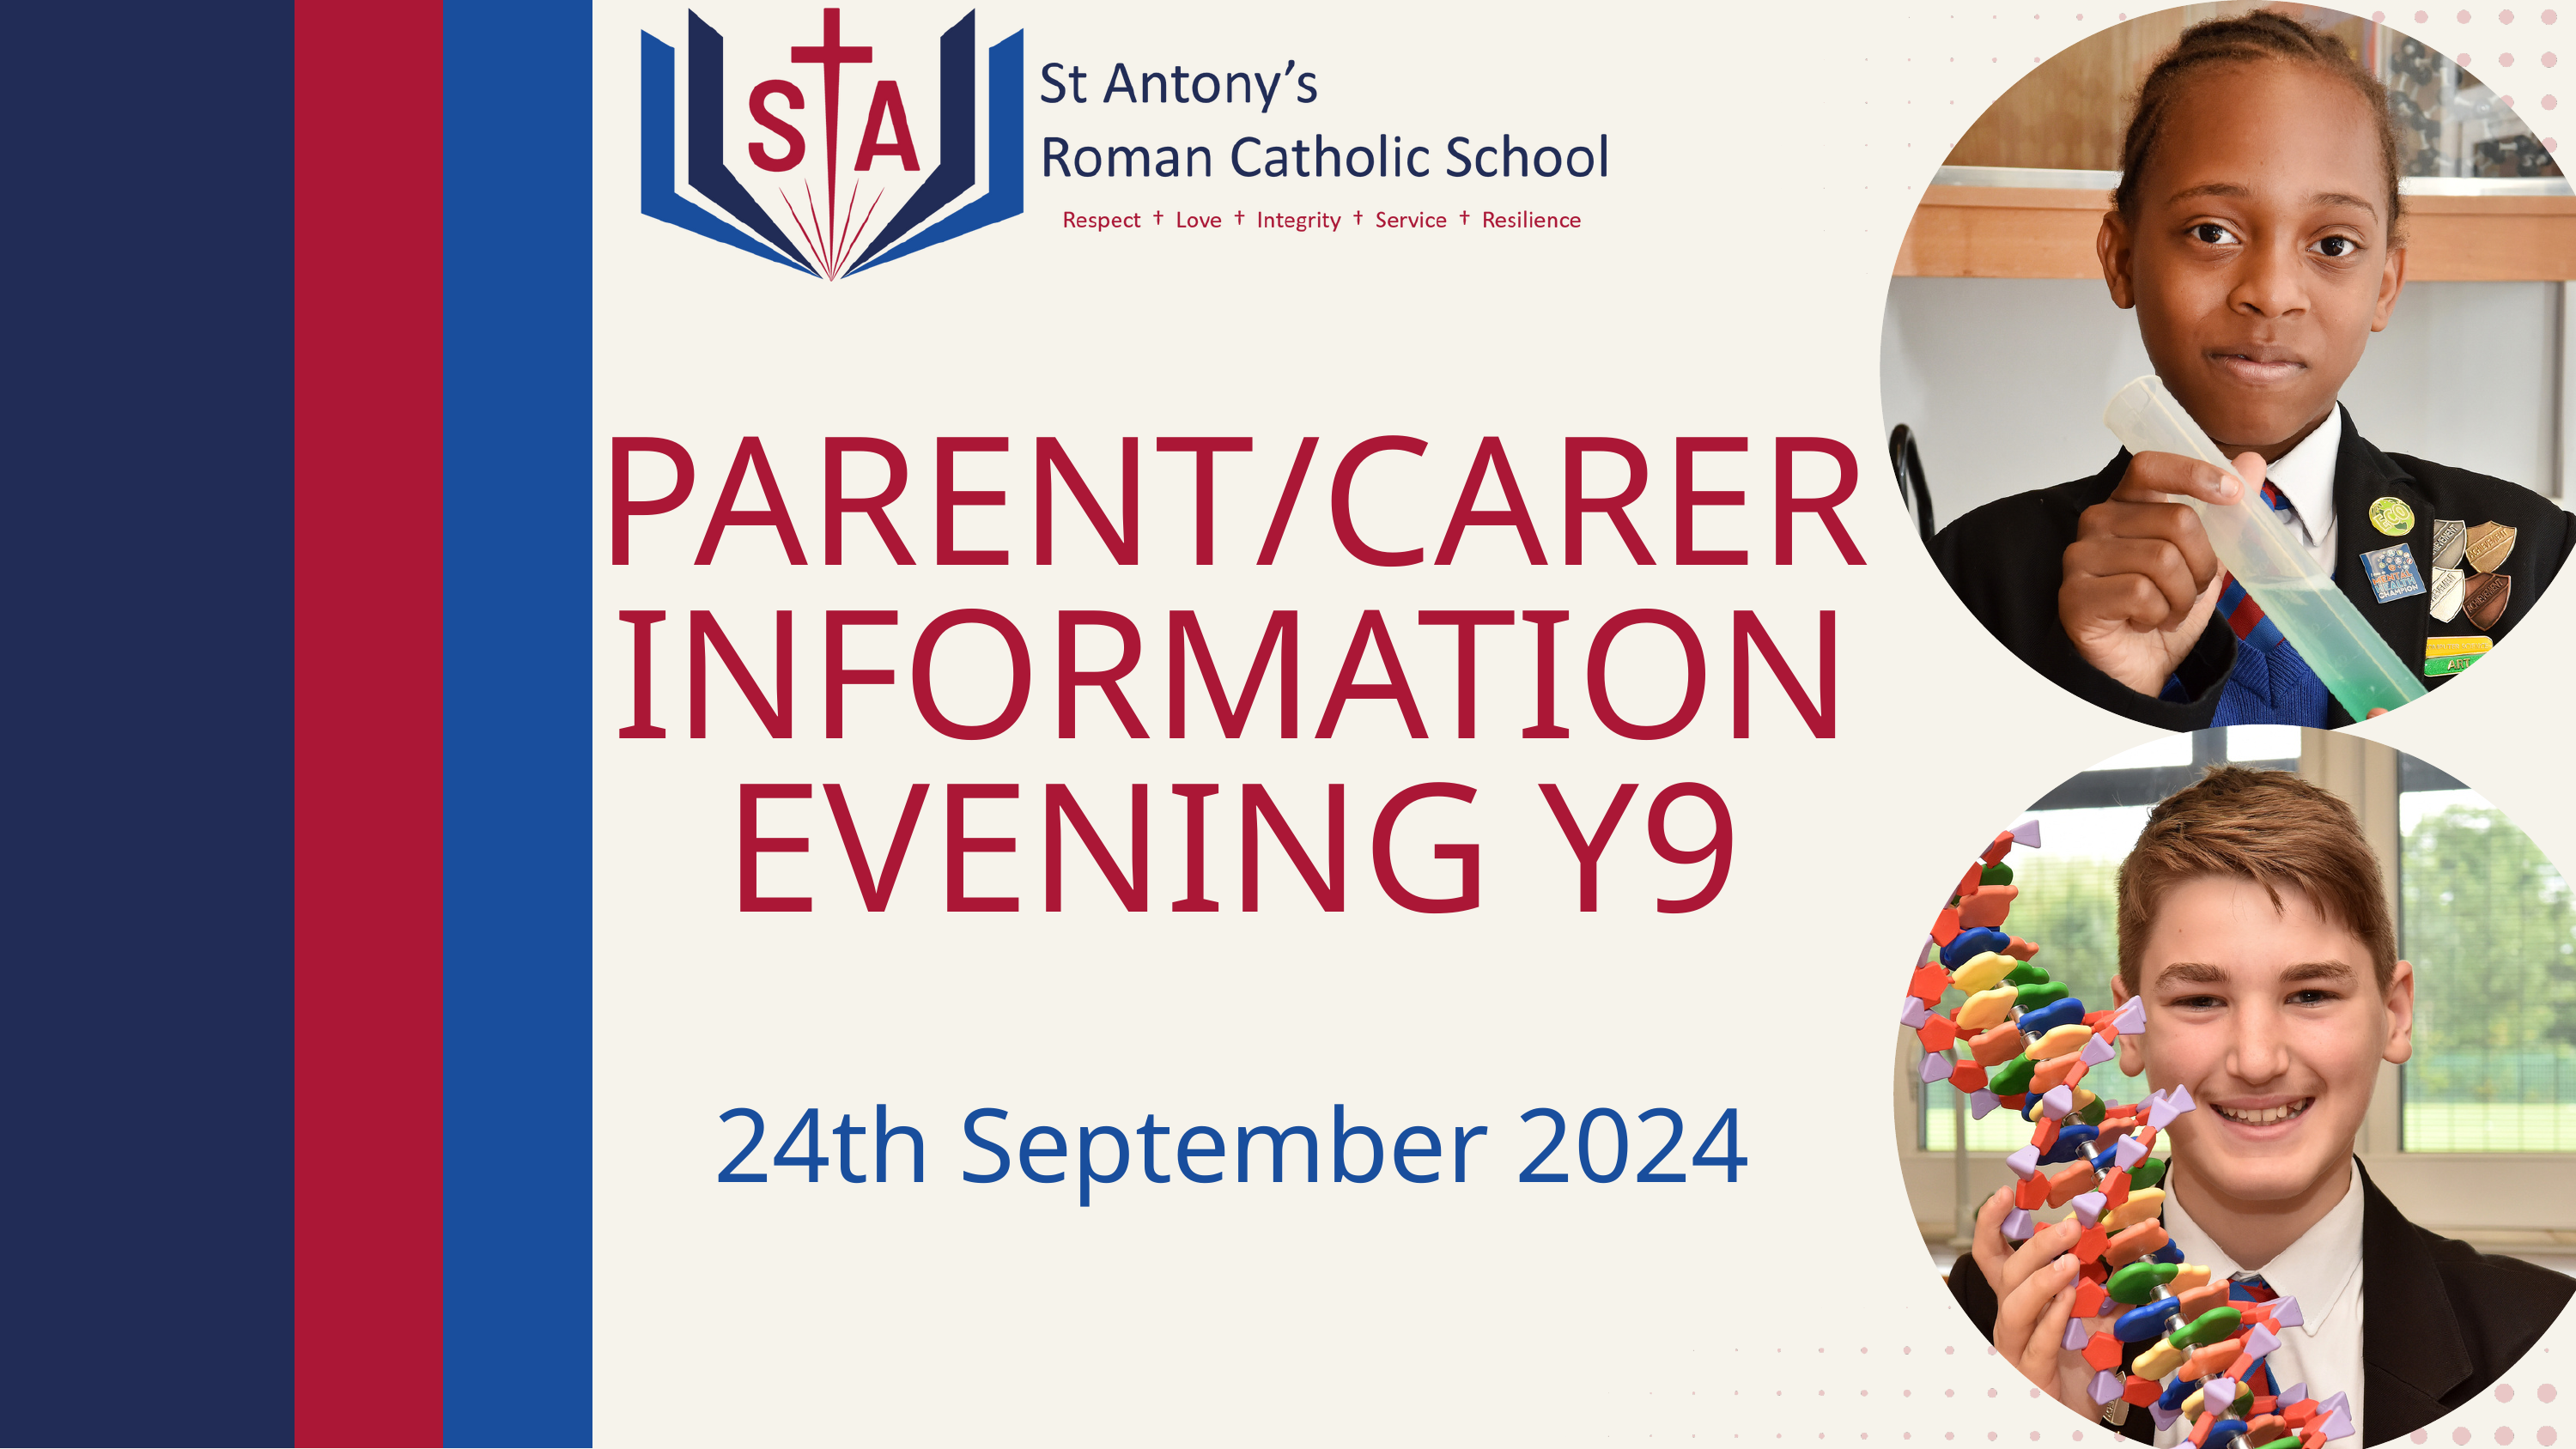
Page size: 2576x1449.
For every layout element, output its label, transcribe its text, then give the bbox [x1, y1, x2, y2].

text_box [641, 8, 1646, 282]
text_box [1565, 1303, 1888, 1449]
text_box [0, 0, 593, 1449]
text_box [1880, 0, 2576, 739]
text_box 24th September 2024 [599, 1059, 1888, 1203]
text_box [1893, 724, 2576, 1449]
text_box PARENT/CARER INFORMATION EVENING Y9 [599, 427, 1888, 949]
text_box [1781, 0, 1878, 319]
